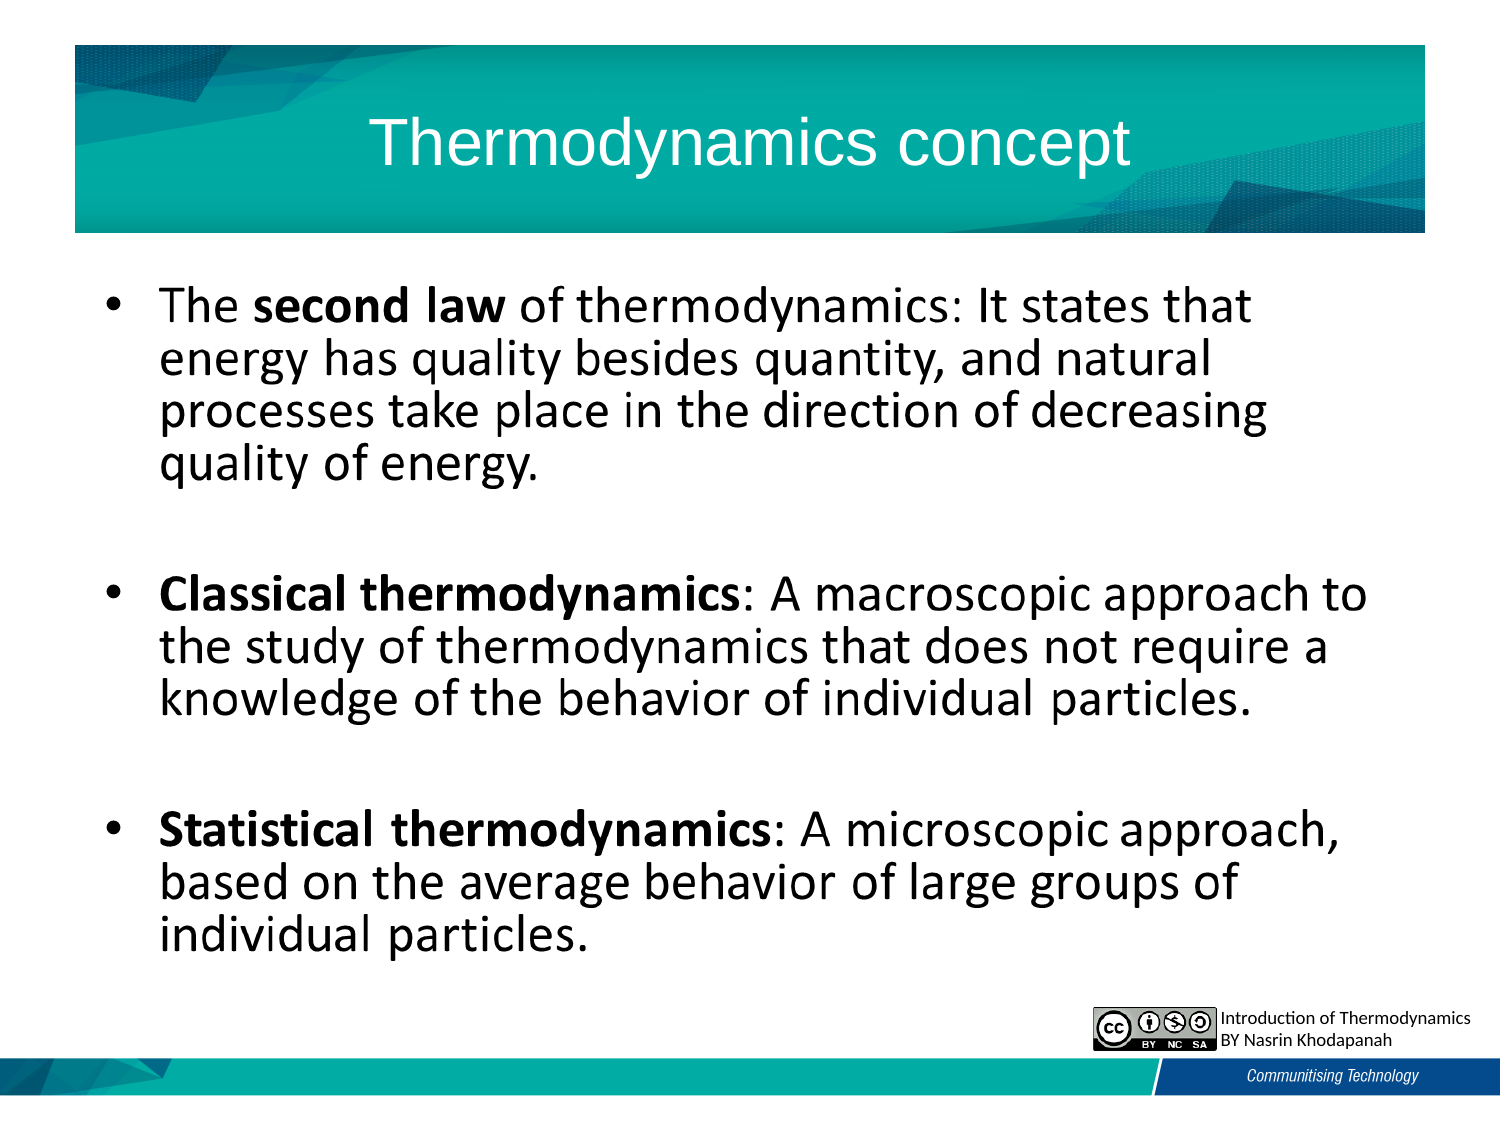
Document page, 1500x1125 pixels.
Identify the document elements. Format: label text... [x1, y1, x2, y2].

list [73, 255, 1414, 998]
title Thermodynamics concept [75, 45, 1425, 233]
picture [0, 0, 1500, 1125]
